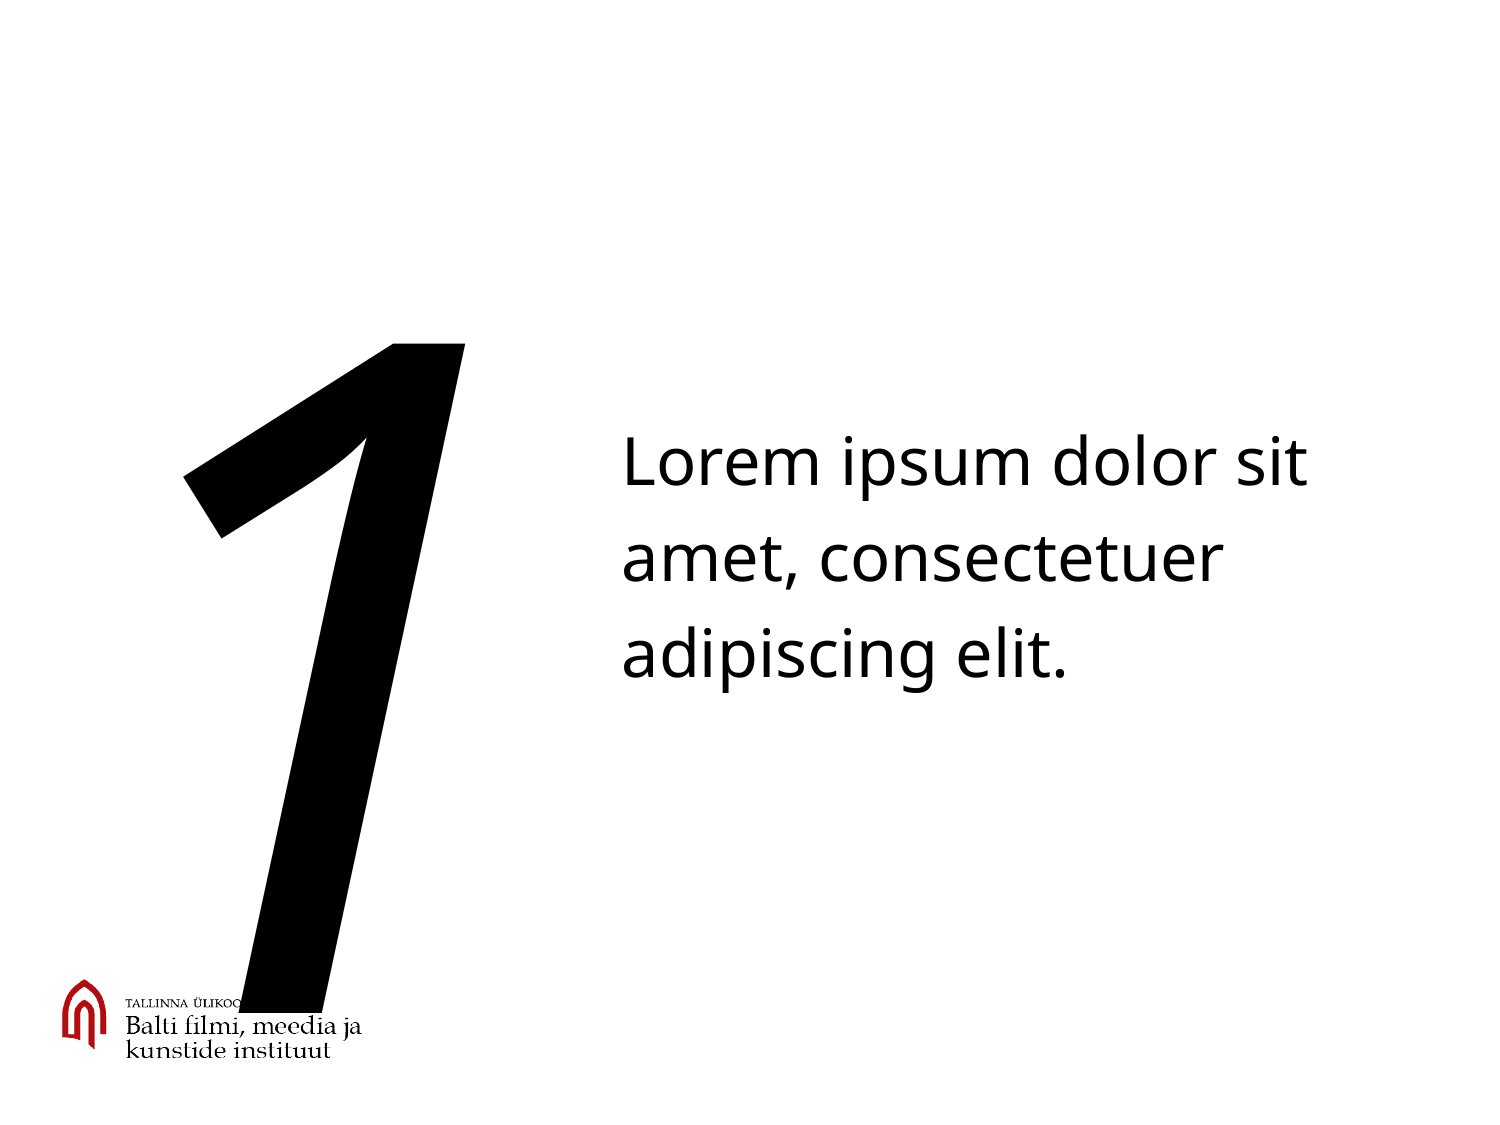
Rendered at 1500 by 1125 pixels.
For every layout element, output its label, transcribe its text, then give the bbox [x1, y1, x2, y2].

list 1 [34, 116, 548, 1125]
list Lorem ipsum dolor sit amet, consectetuer adipiscing elit. [606, 363, 1387, 730]
